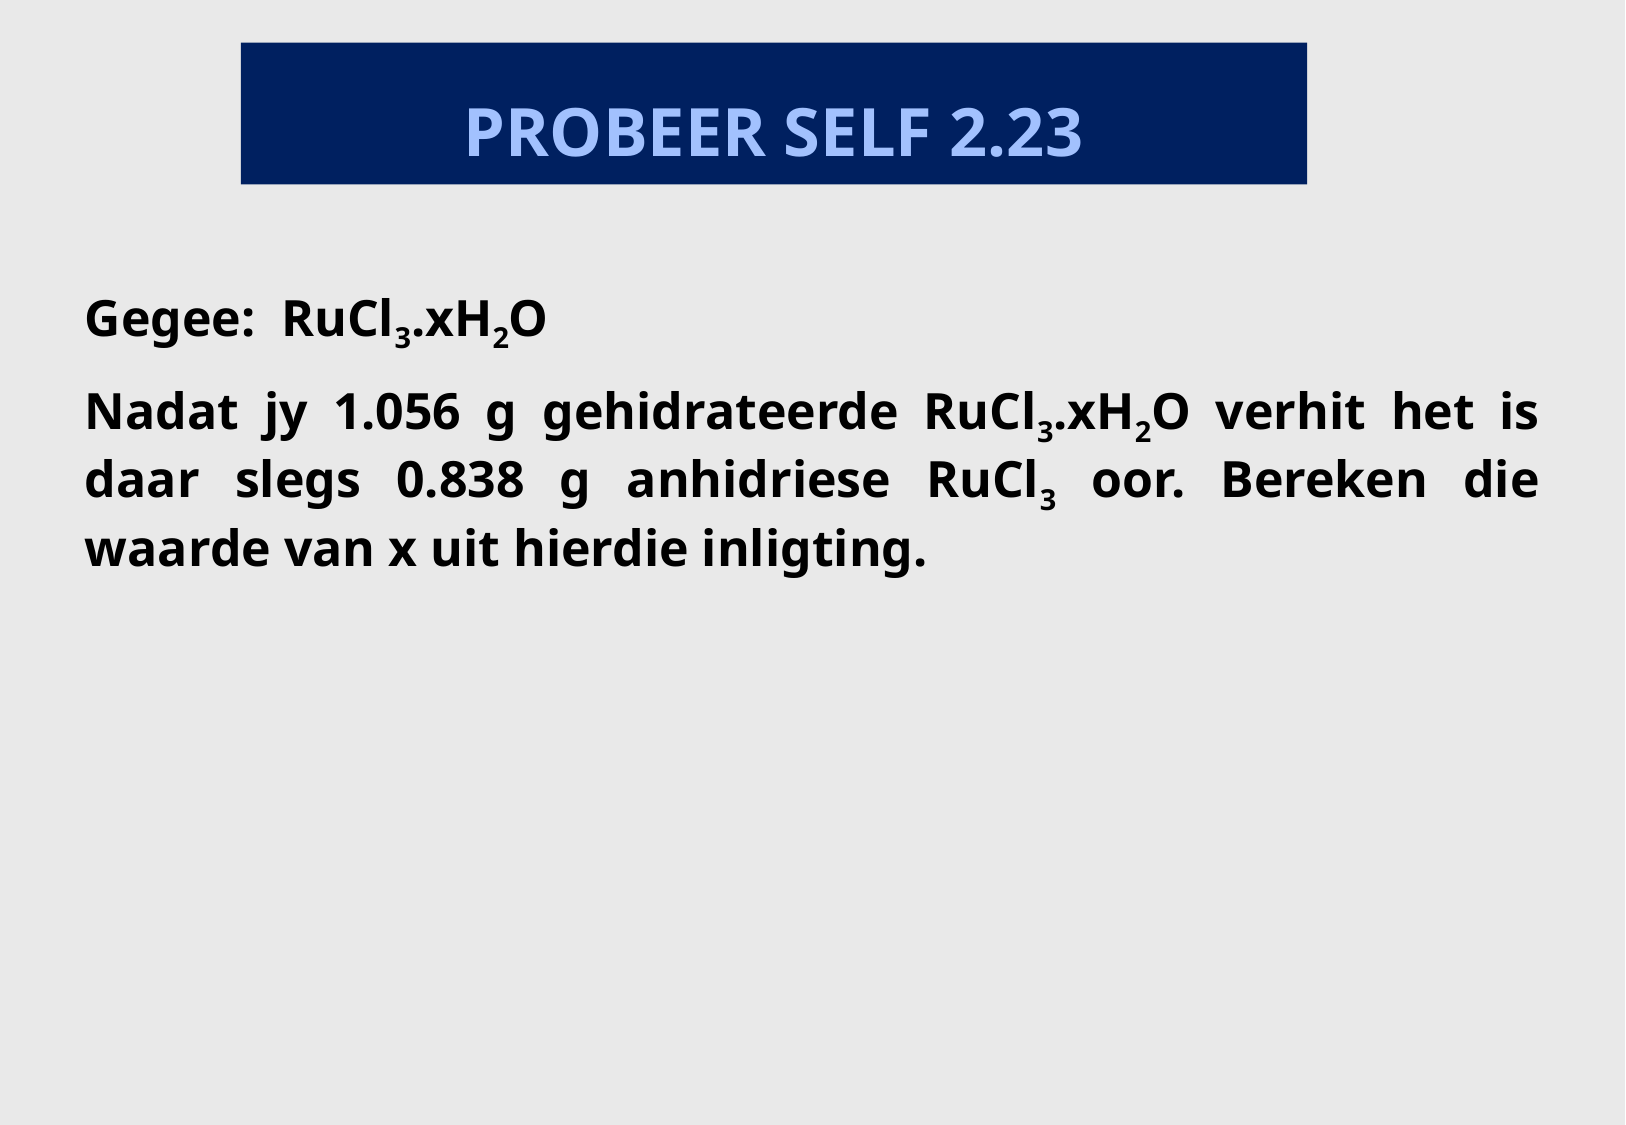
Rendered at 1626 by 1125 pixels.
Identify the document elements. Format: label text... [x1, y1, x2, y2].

text_box Gegee: RuCl3.xH2O Nadat jy 1.056 g gehidrateerde RuCl3.xH2O verhit het is daar slegs 0.838 g anhidriese RuCl3 oor. Bereken die waarde van x uit hierdie inligting. [70, 278, 1555, 584]
text_box PROBEER SELF 2.23 [240, 42, 1308, 185]
